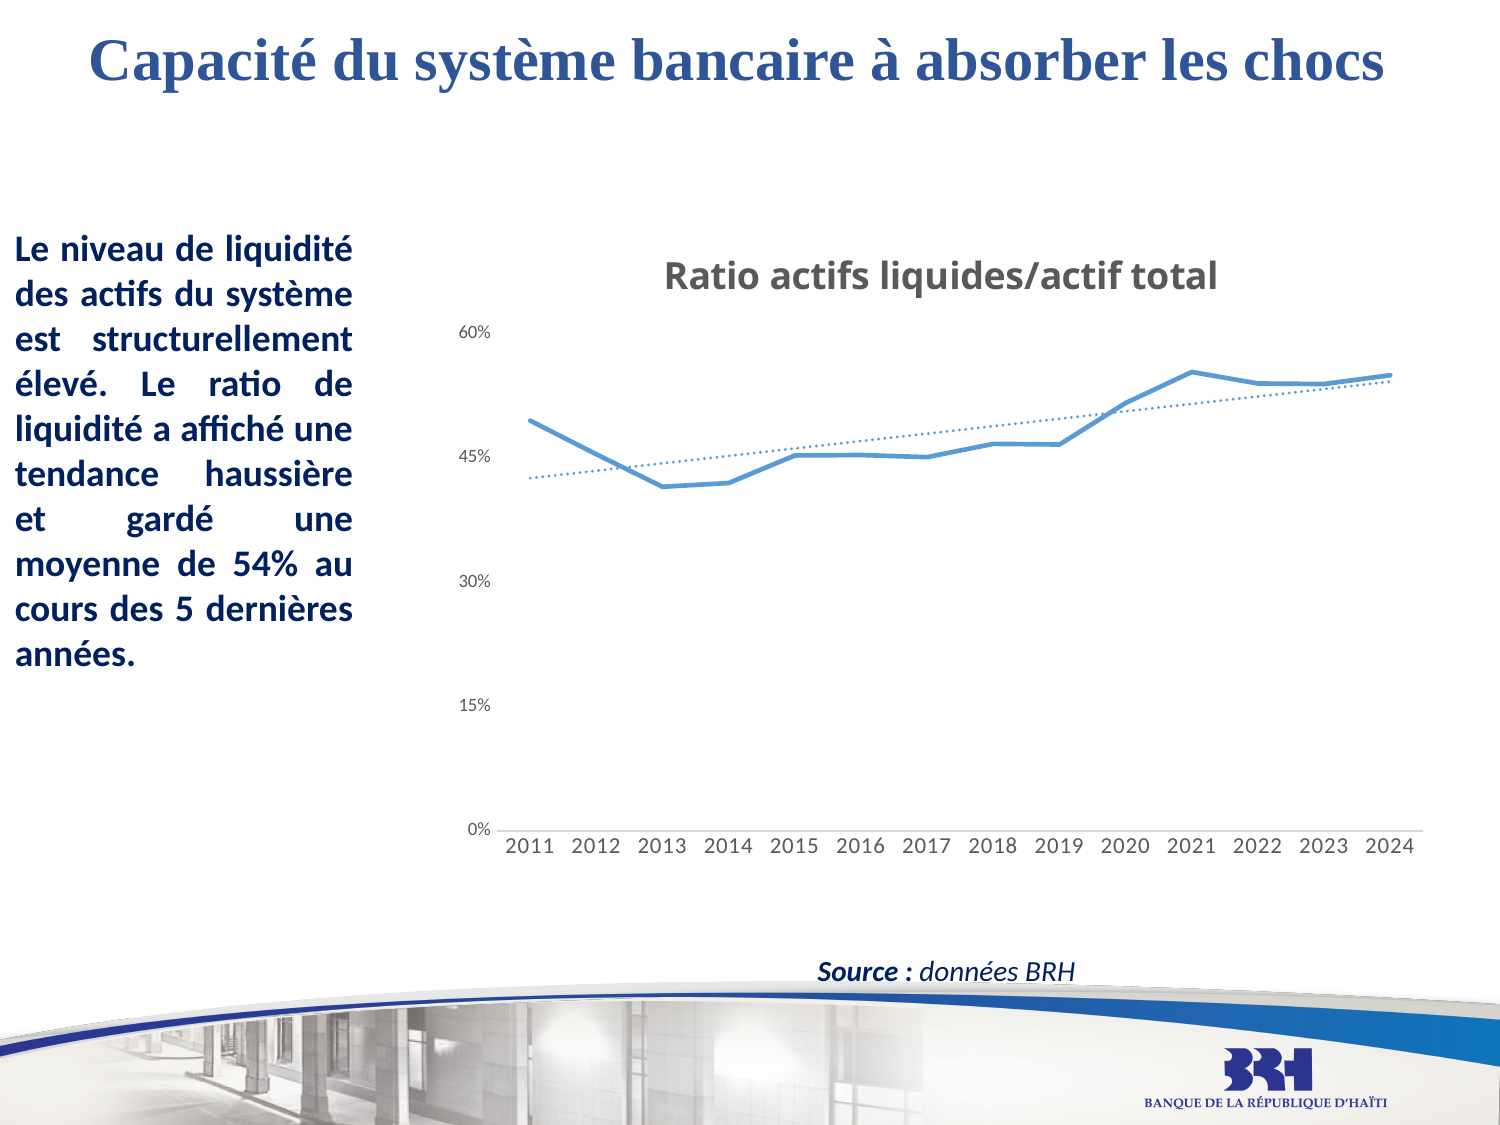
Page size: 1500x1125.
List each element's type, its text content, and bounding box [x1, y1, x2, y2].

text_box Source : données BRH [802, 944, 1349, 995]
text_box Le niveau de liquidité des actifs du système est structurellement élevé. Le ratio de liquidité a affiché une tendance haussière et gardé une moyenne de 54% au cours des 5 dernières années. [0, 216, 369, 681]
chart [438, 216, 1444, 874]
title Capacité du système bancaire à absorber les chocs [74, 5, 1426, 108]
picture [0, 0, 1500, 1125]
